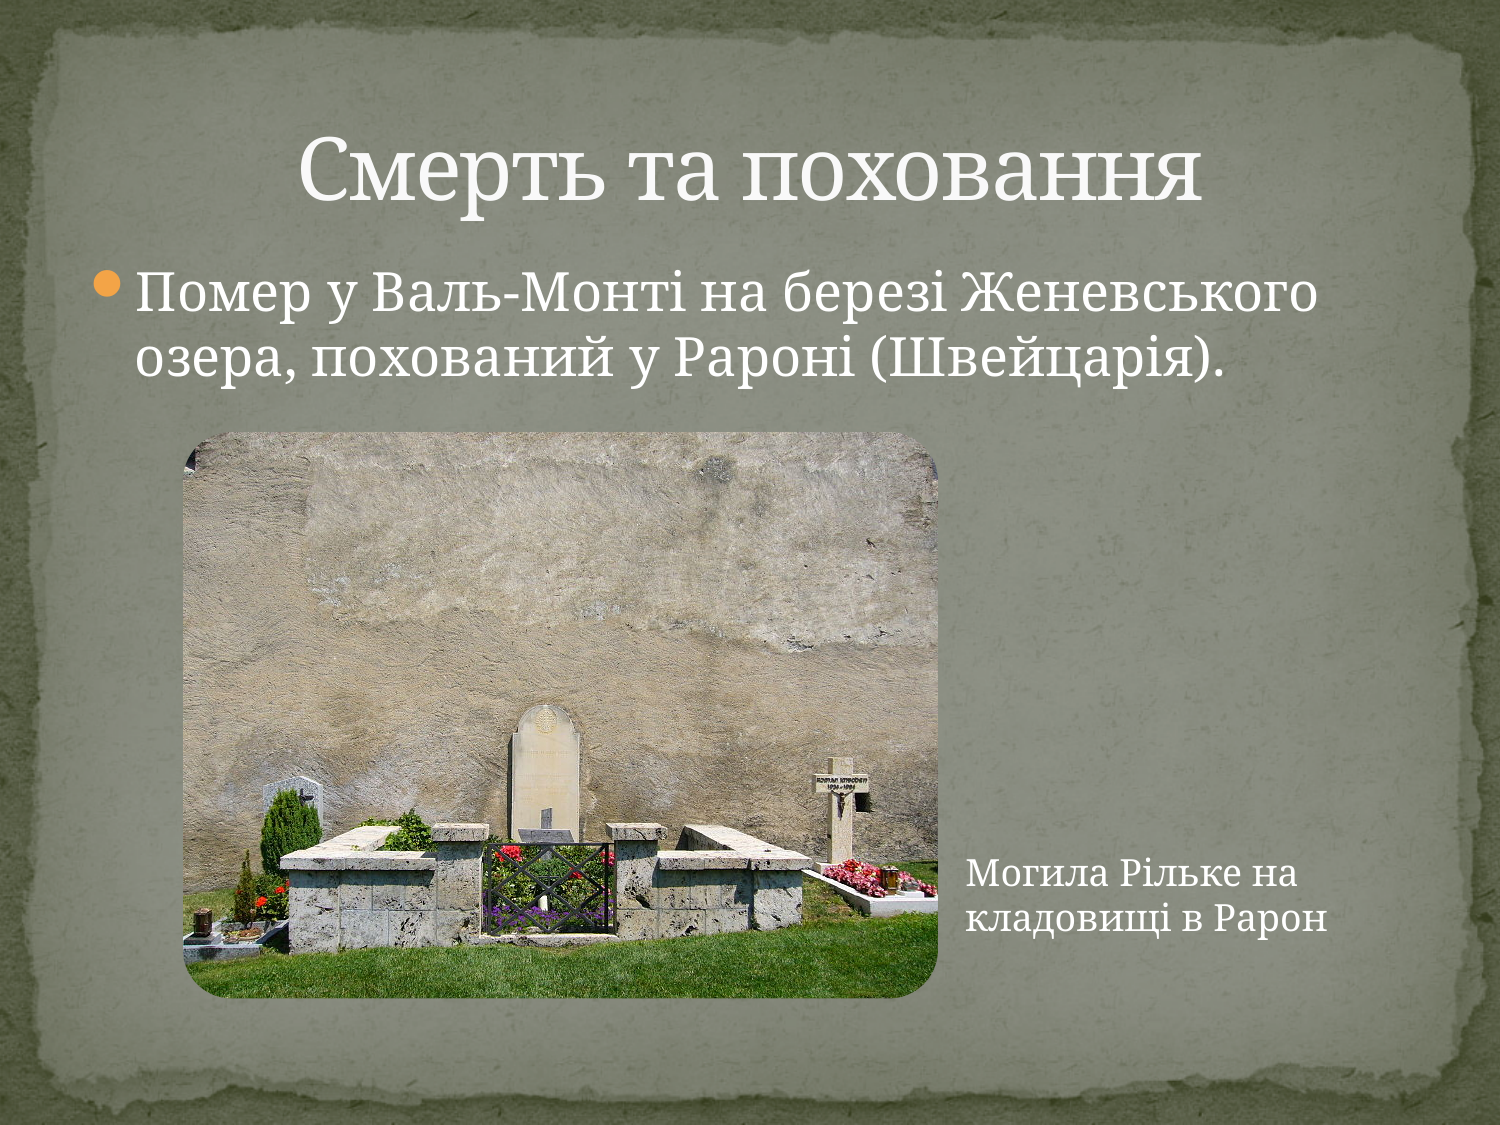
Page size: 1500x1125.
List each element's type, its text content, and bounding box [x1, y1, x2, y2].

title Смерть та поховання [74, 24, 1425, 225]
list Помер у Валь-Монті на березі Женевського озера, похований у Рароні (Швейцарія). [75, 249, 1425, 1000]
picture [183, 432, 938, 999]
text_box Могила Рільке на кладовищі в Рарон [950, 842, 1377, 947]
